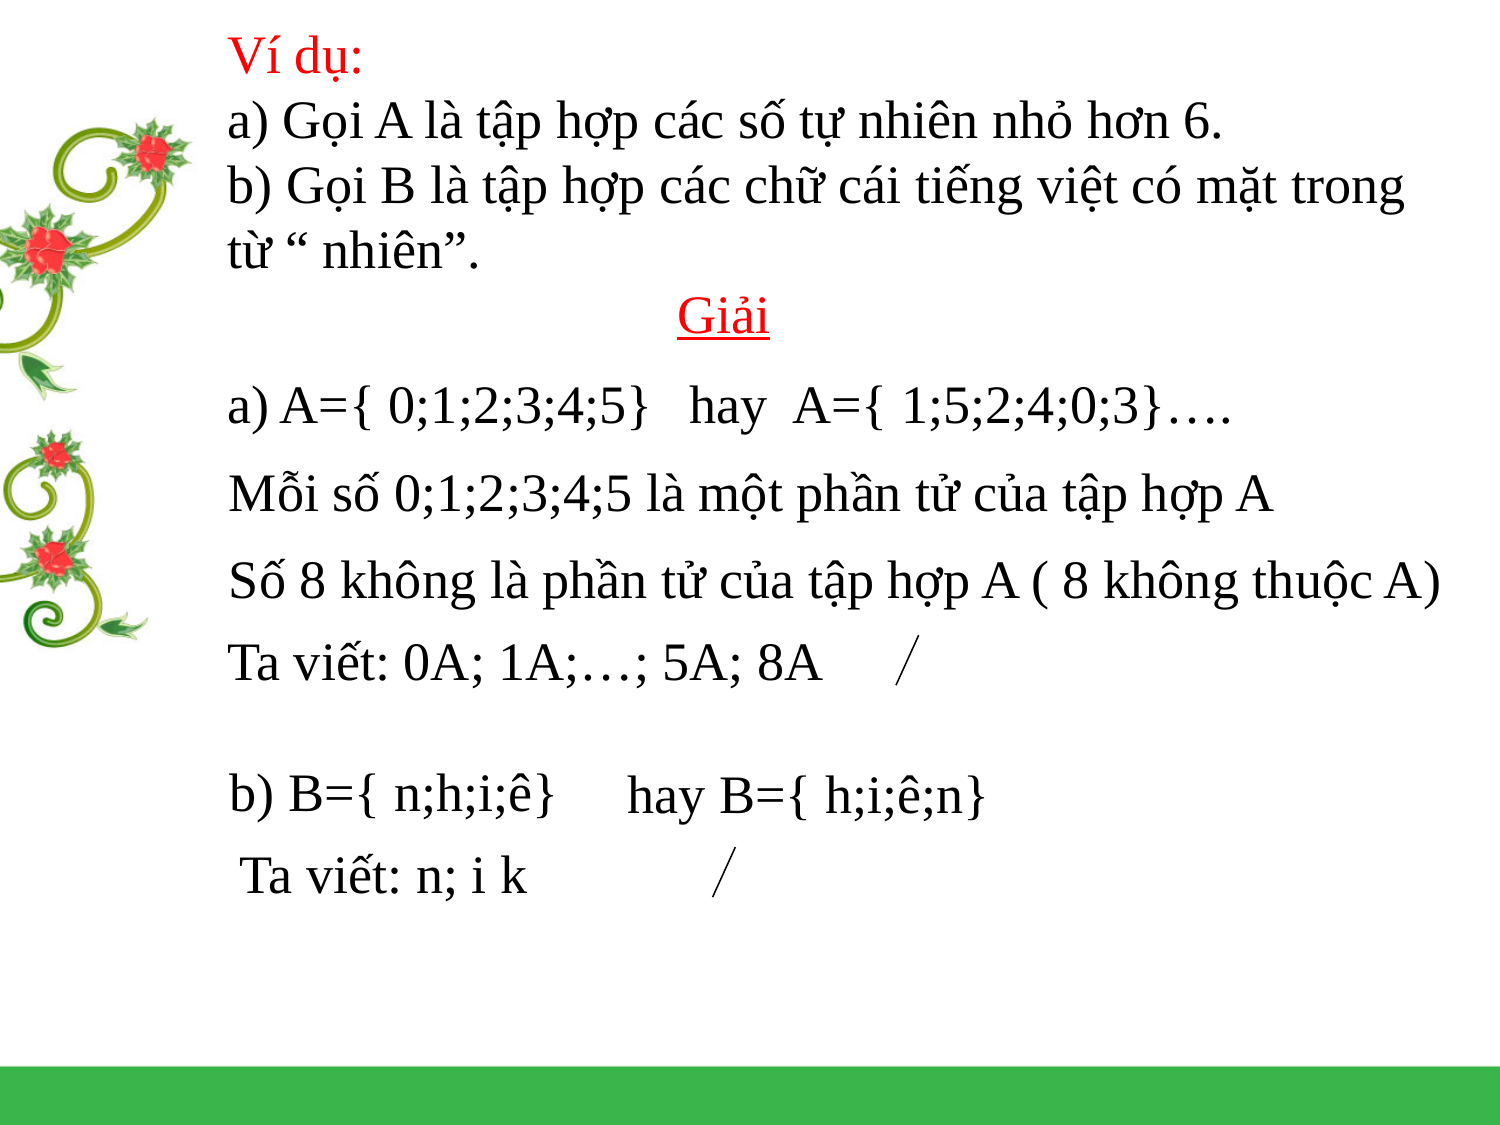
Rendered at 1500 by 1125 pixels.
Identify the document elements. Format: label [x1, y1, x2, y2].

text_box [224, 831, 1001, 913]
text_box [212, 618, 988, 701]
picture [0, 5, 1500, 1125]
